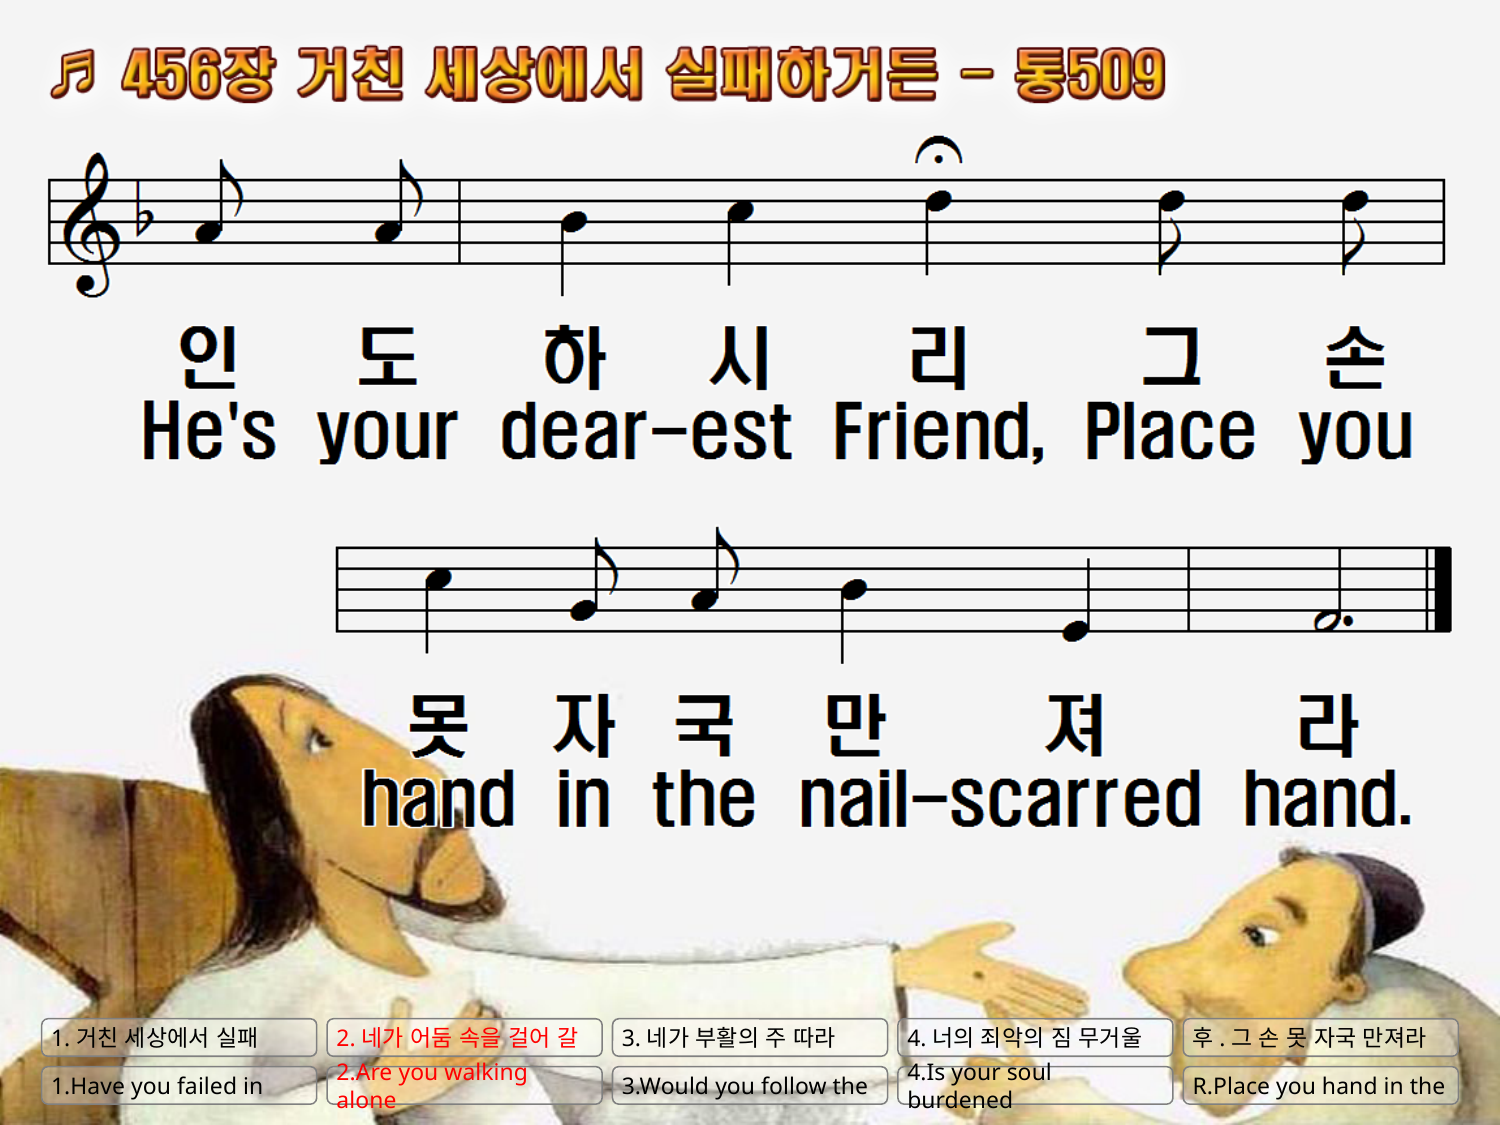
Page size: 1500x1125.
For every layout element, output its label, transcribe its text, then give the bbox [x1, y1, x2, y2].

text_box R.Place you hand in the [1183, 1066, 1459, 1105]
text_box 2.네가 어둠 속을 걸어 갈 [327, 1018, 603, 1057]
text_box 4.Is your soul burdened [897, 1066, 1173, 1105]
text_box 3.네가 부활의 주 따라 [612, 1018, 888, 1057]
text_box 3.Would you follow the [612, 1066, 888, 1105]
text_box 1.Have you failed in [41, 1066, 317, 1105]
text_box 2.Are you walking alone [327, 1066, 603, 1105]
text_box 1.거친 세상에서 실패 [41, 1018, 317, 1057]
picture [0, 0, 1500, 1125]
text_box 후.그 손 못 자국 만져라 [1183, 1018, 1459, 1057]
text_box 4.너의 죄악의 짐 무거울 [897, 1018, 1173, 1057]
